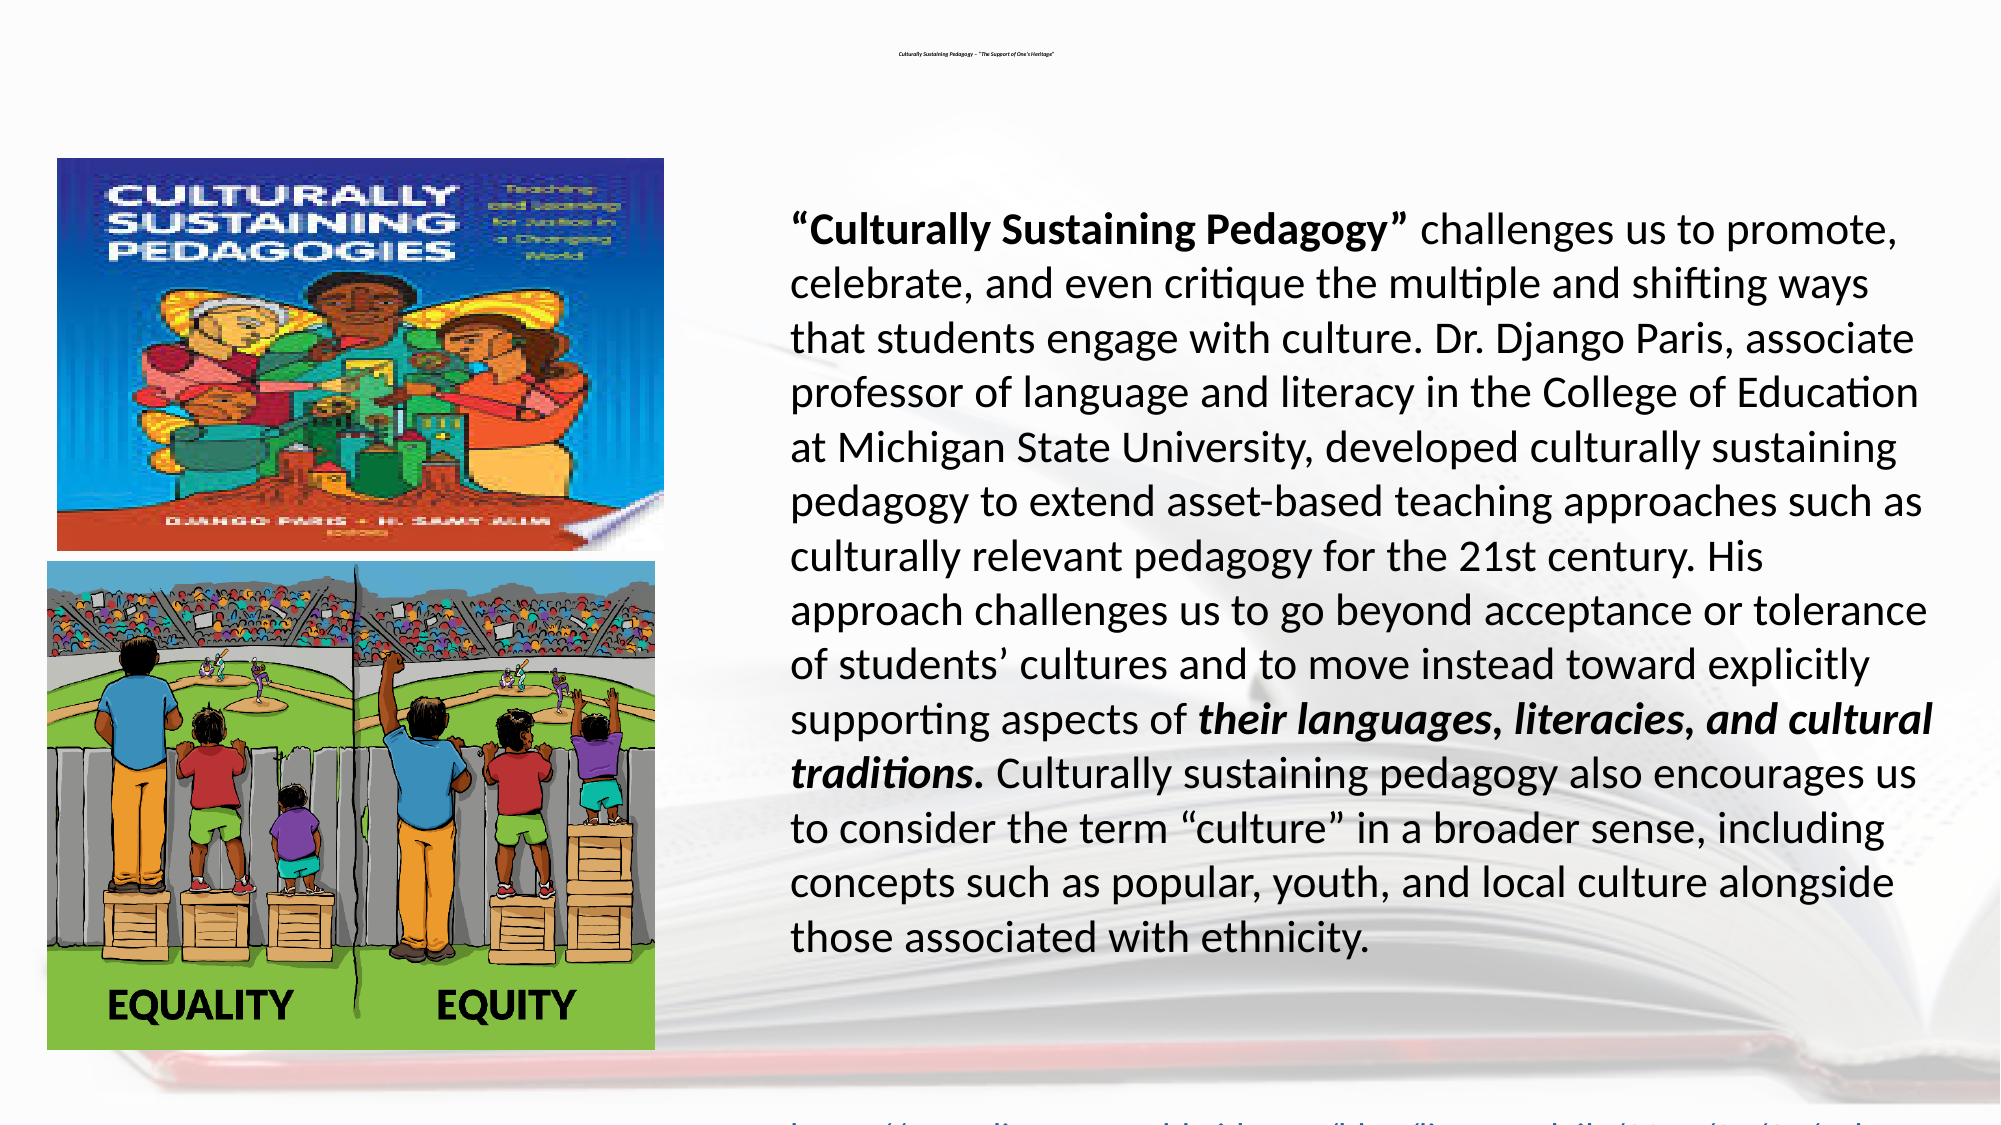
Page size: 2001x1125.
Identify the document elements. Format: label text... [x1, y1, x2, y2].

title Culturally Sustaining Pedagogy – “The Support of One’s Heritage” [114, 18, 1840, 88]
text_box / [655, 632, 887, 868]
picture [47, 561, 655, 1050]
picture [57, 158, 664, 551]
list “Culturally Sustaining Pedagogy” challenges us to promote, celebrate, and even critique the multiple and shifting ways that students engage with culture. Dr. Django Paris, associate professor of language and literacy in the College of Education at Michigan State University, developed culturally sustaining pedagogy to extend asset-based teaching approaches such as culturally relevant pedagogy for the 21st century. His approach challenges us to go beyond acceptance or tolerance of students’ cultures and to move instead toward explicitly supporting aspects of their languages, literacies, and cultural traditions. Culturally sustaining pedagogy also encourages us to consider the term “culture” in a broader sense, including concepts such as popular, youth, and local culture alongside those associated with ethnicity. https://www.literacyworldwide.org/blog/literacy-daily/2017/05/31/culturally-sustaining-pedagogy-in-the-literacy-classroom [775, 191, 1955, 1125]
picture [598, 393, 606, 407]
picture [612, 393, 620, 414]
